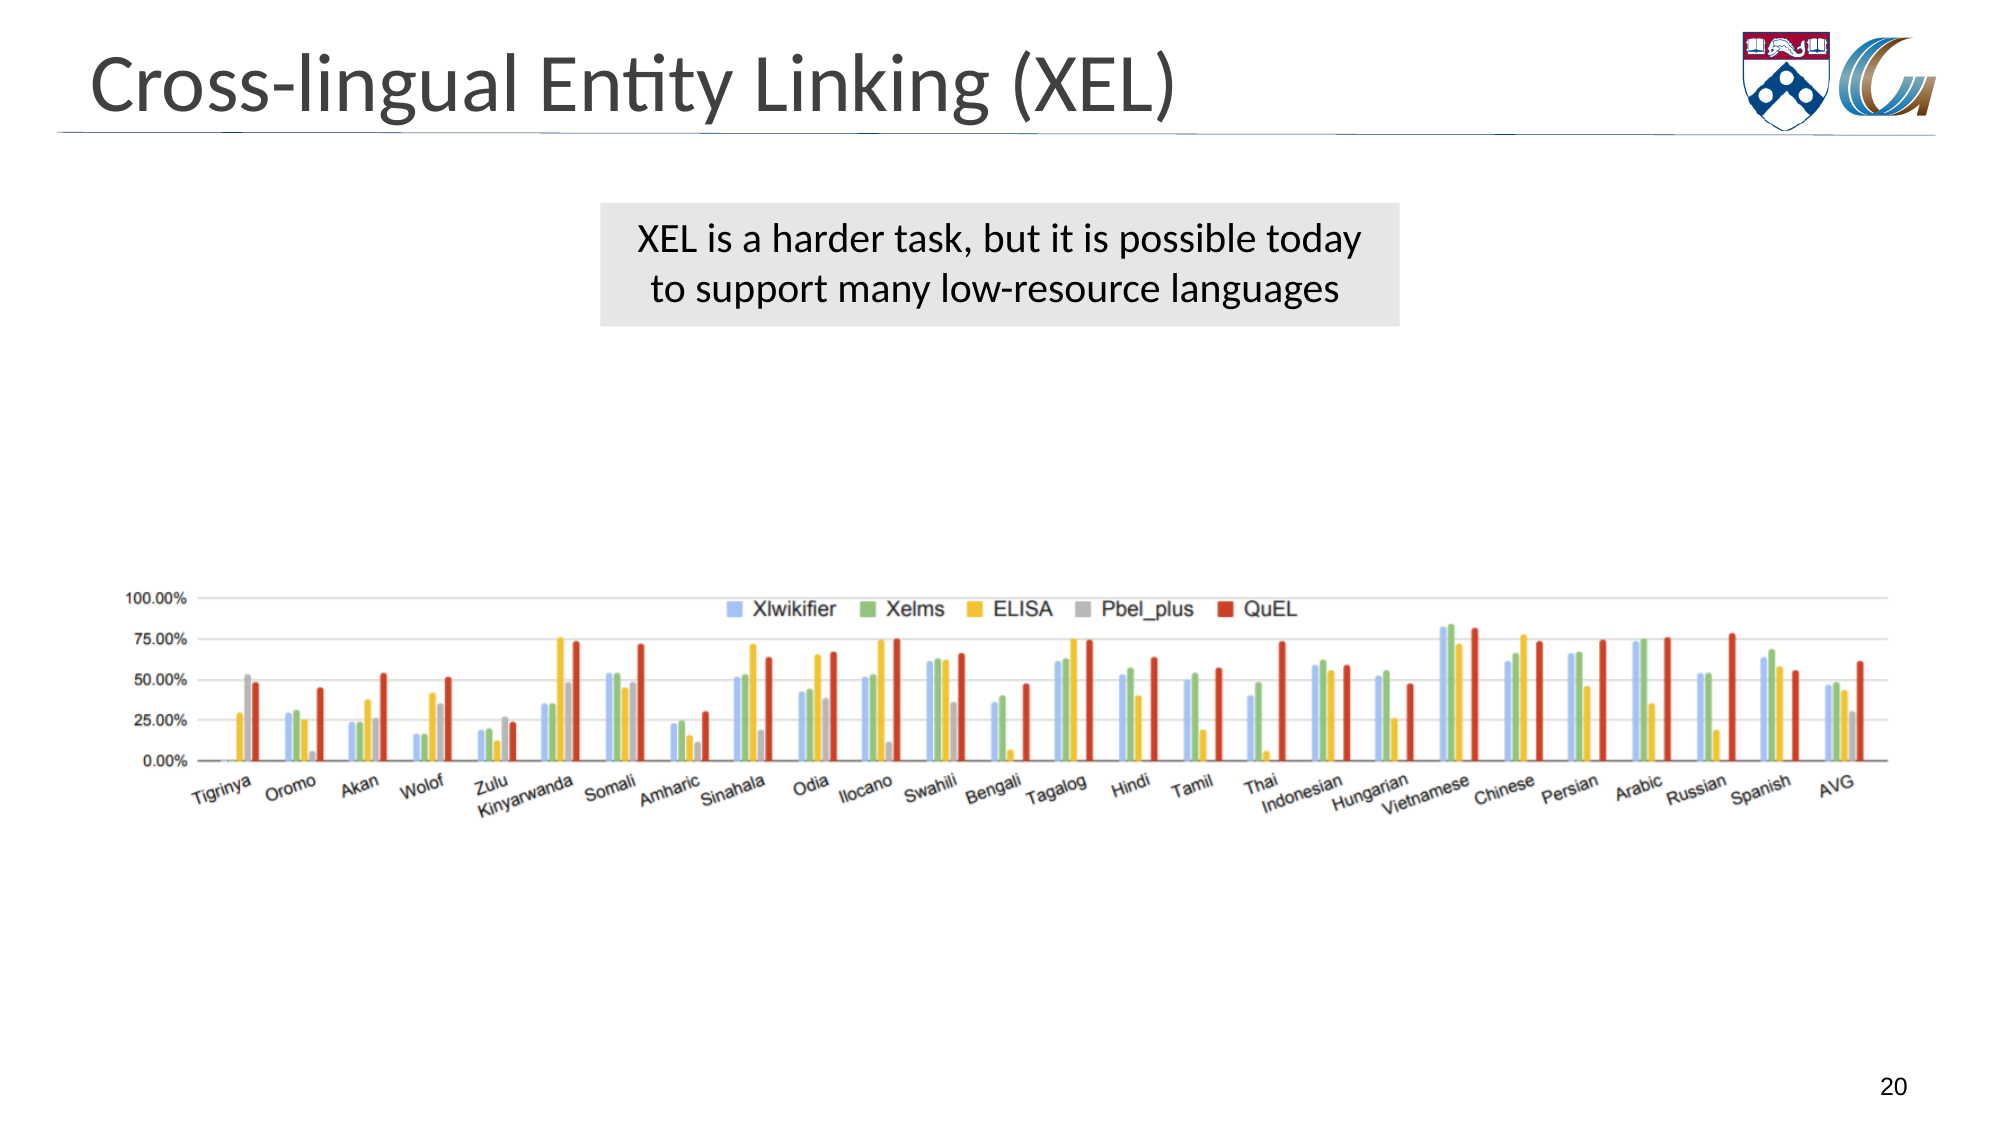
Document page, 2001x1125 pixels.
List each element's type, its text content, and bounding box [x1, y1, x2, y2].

text_box XEL is a harder task, but it is possible today to support many low-resource languages [600, 202, 1400, 327]
slide_number 20 [1852, 1070, 1936, 1108]
picture [1832, 21, 1943, 132]
picture [99, 572, 1901, 836]
title Cross-lingual Entity Linking (XEL) [75, 33, 1696, 122]
